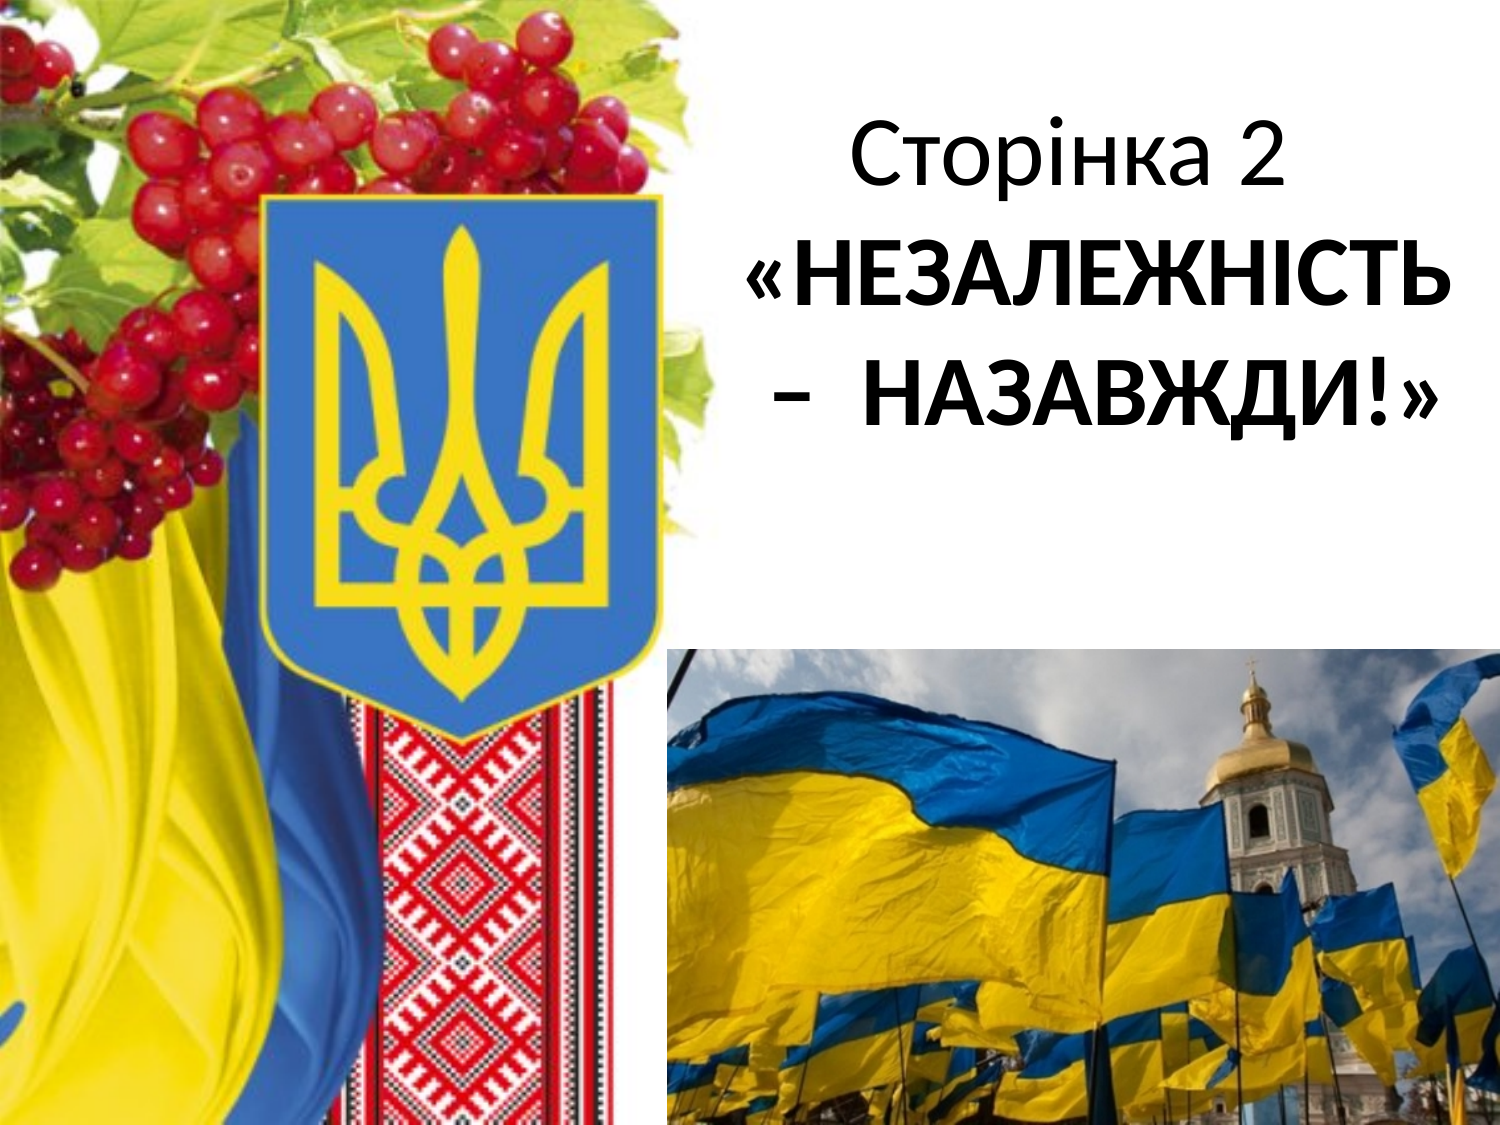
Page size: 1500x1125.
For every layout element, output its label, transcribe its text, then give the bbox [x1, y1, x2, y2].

list Сторінка 2 «НЕЗАЛЕЖНІСТЬ – НАЗАВЖДИ!» [731, 78, 1471, 647]
picture [0, 0, 1500, 1125]
